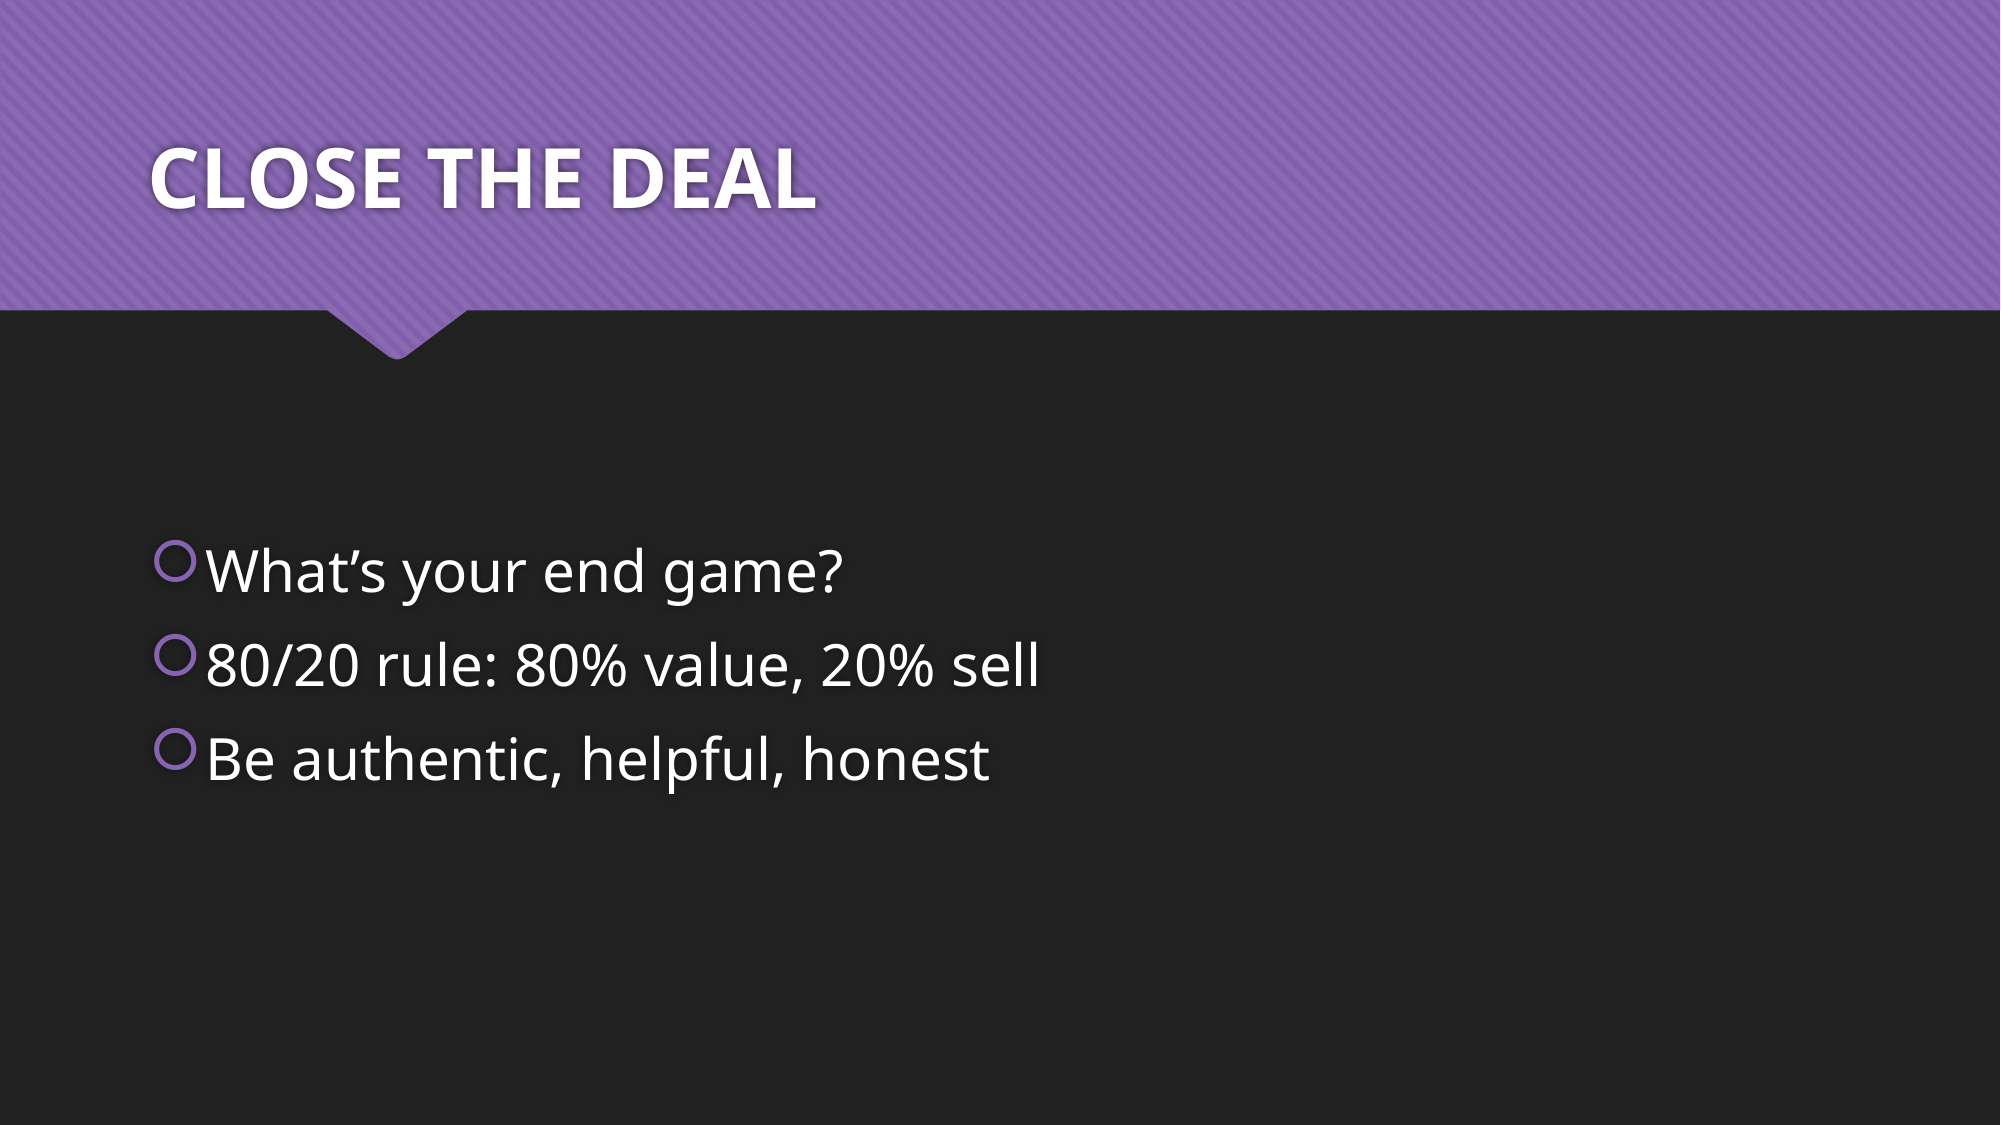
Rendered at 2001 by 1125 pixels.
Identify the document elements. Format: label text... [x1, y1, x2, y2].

title CLOSE THE DEAL [132, 73, 1868, 233]
list What’s your end game? 80/20 rule: 80% value, 20% sell Be authentic, helpful, honest [134, 364, 1866, 962]
